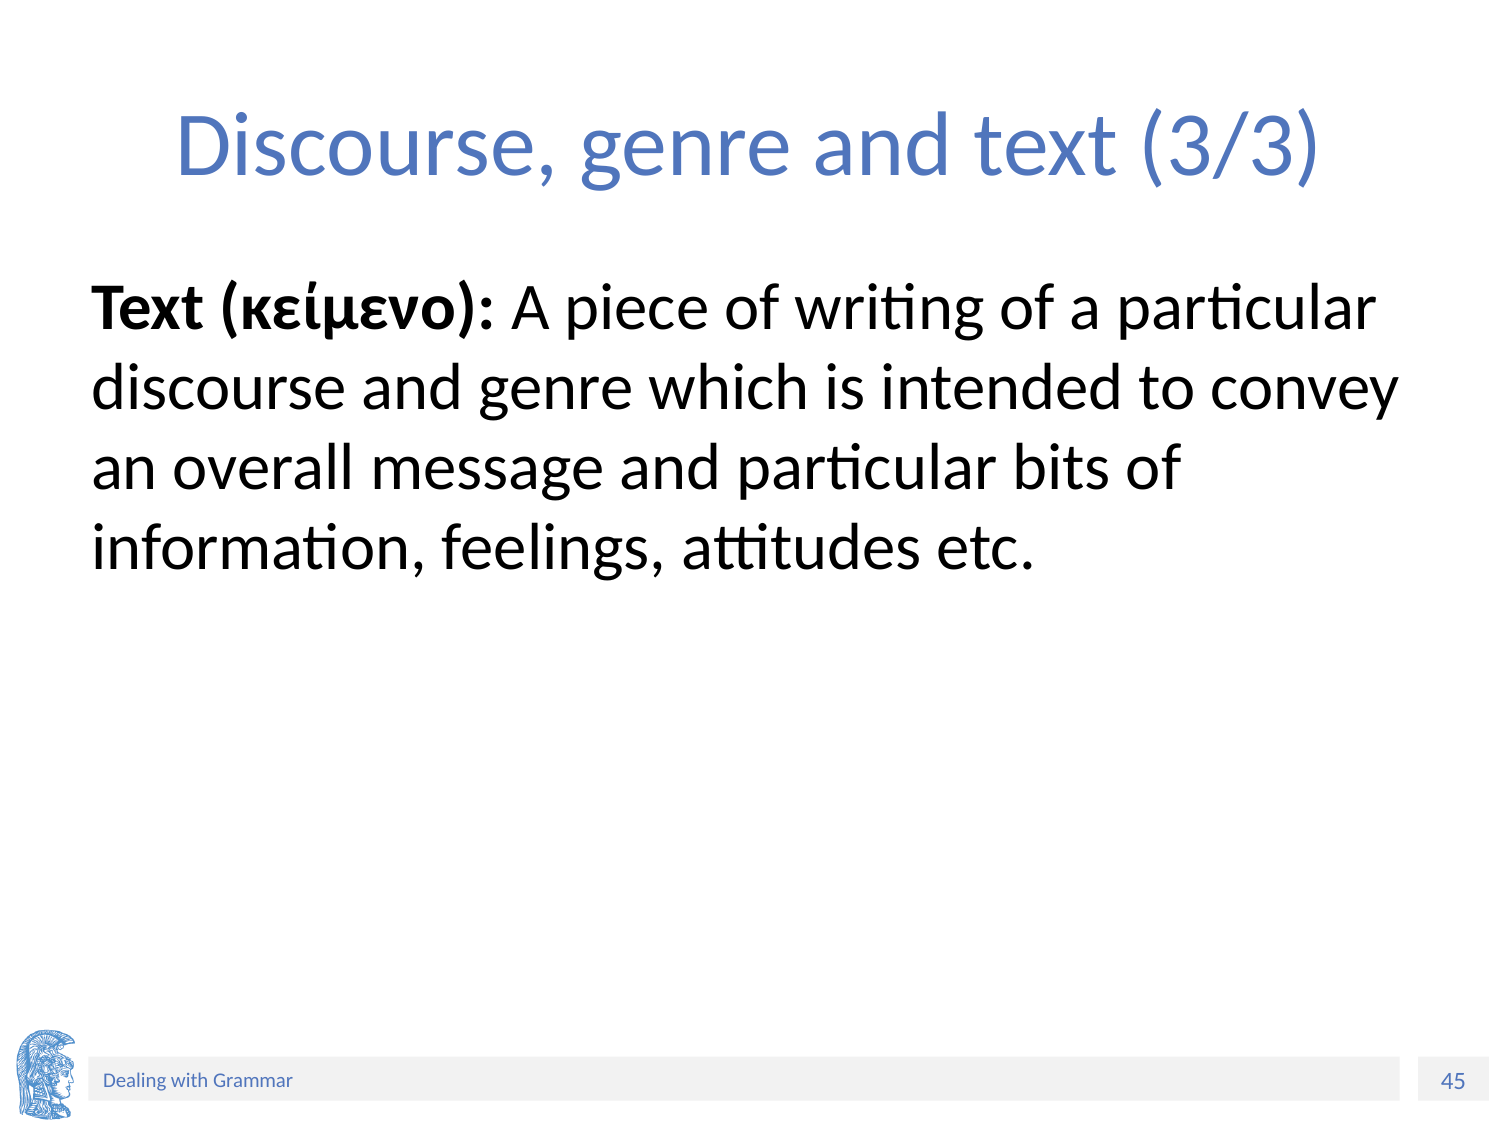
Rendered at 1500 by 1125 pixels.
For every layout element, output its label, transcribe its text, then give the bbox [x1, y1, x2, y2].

list Text (κείμενο): A piece of writing of a particular discourse and genre which is intended to convey an overall message and particular bits of information, feelings, attitudes etc. [76, 255, 1427, 998]
picture [9, 1026, 81, 1120]
title Discourse, genre and text (3/3) [75, 45, 1425, 233]
